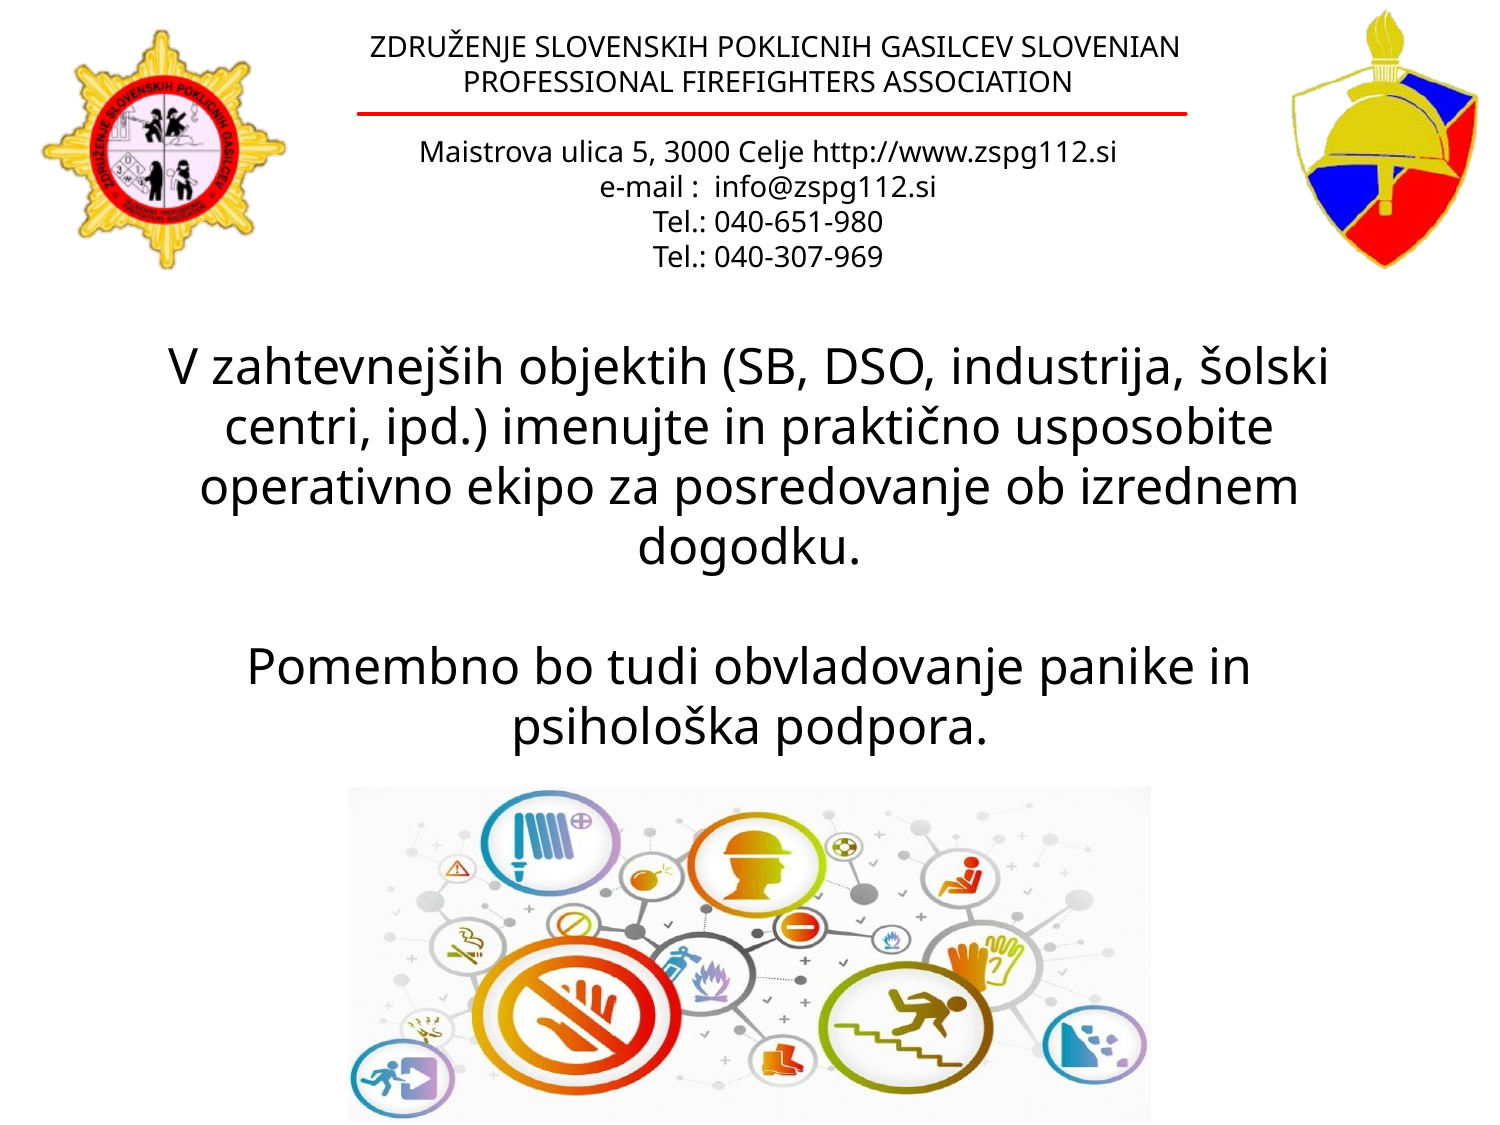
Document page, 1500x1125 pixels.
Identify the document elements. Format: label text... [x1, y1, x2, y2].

picture [348, 787, 1152, 1123]
picture [29, 0, 314, 296]
text_box V zahtevnejših objektih (SB, DSO, industrija, šolski centri, ipd.) imenujte in praktično usposobite operativno ekipo za posredovanje ob izrednem dogodku. Pomembno bo tudi obvladovanje panike in psihološka podpora. [149, 326, 1351, 807]
text_box ZDRUŽENJE SLOVENSKIH POKLICNIH GASILCEV SLOVENIAN PROFESSIONAL FIREFIGHTERS ASSOCIATION Maistrova ulica 5, 3000 Celje http://www.zspg112.si e-mail : info@zspg112.si Tel.: 040-651-980 Tel.: 040-307-969 [335, 0, 1210, 281]
picture [1269, 0, 1500, 285]
